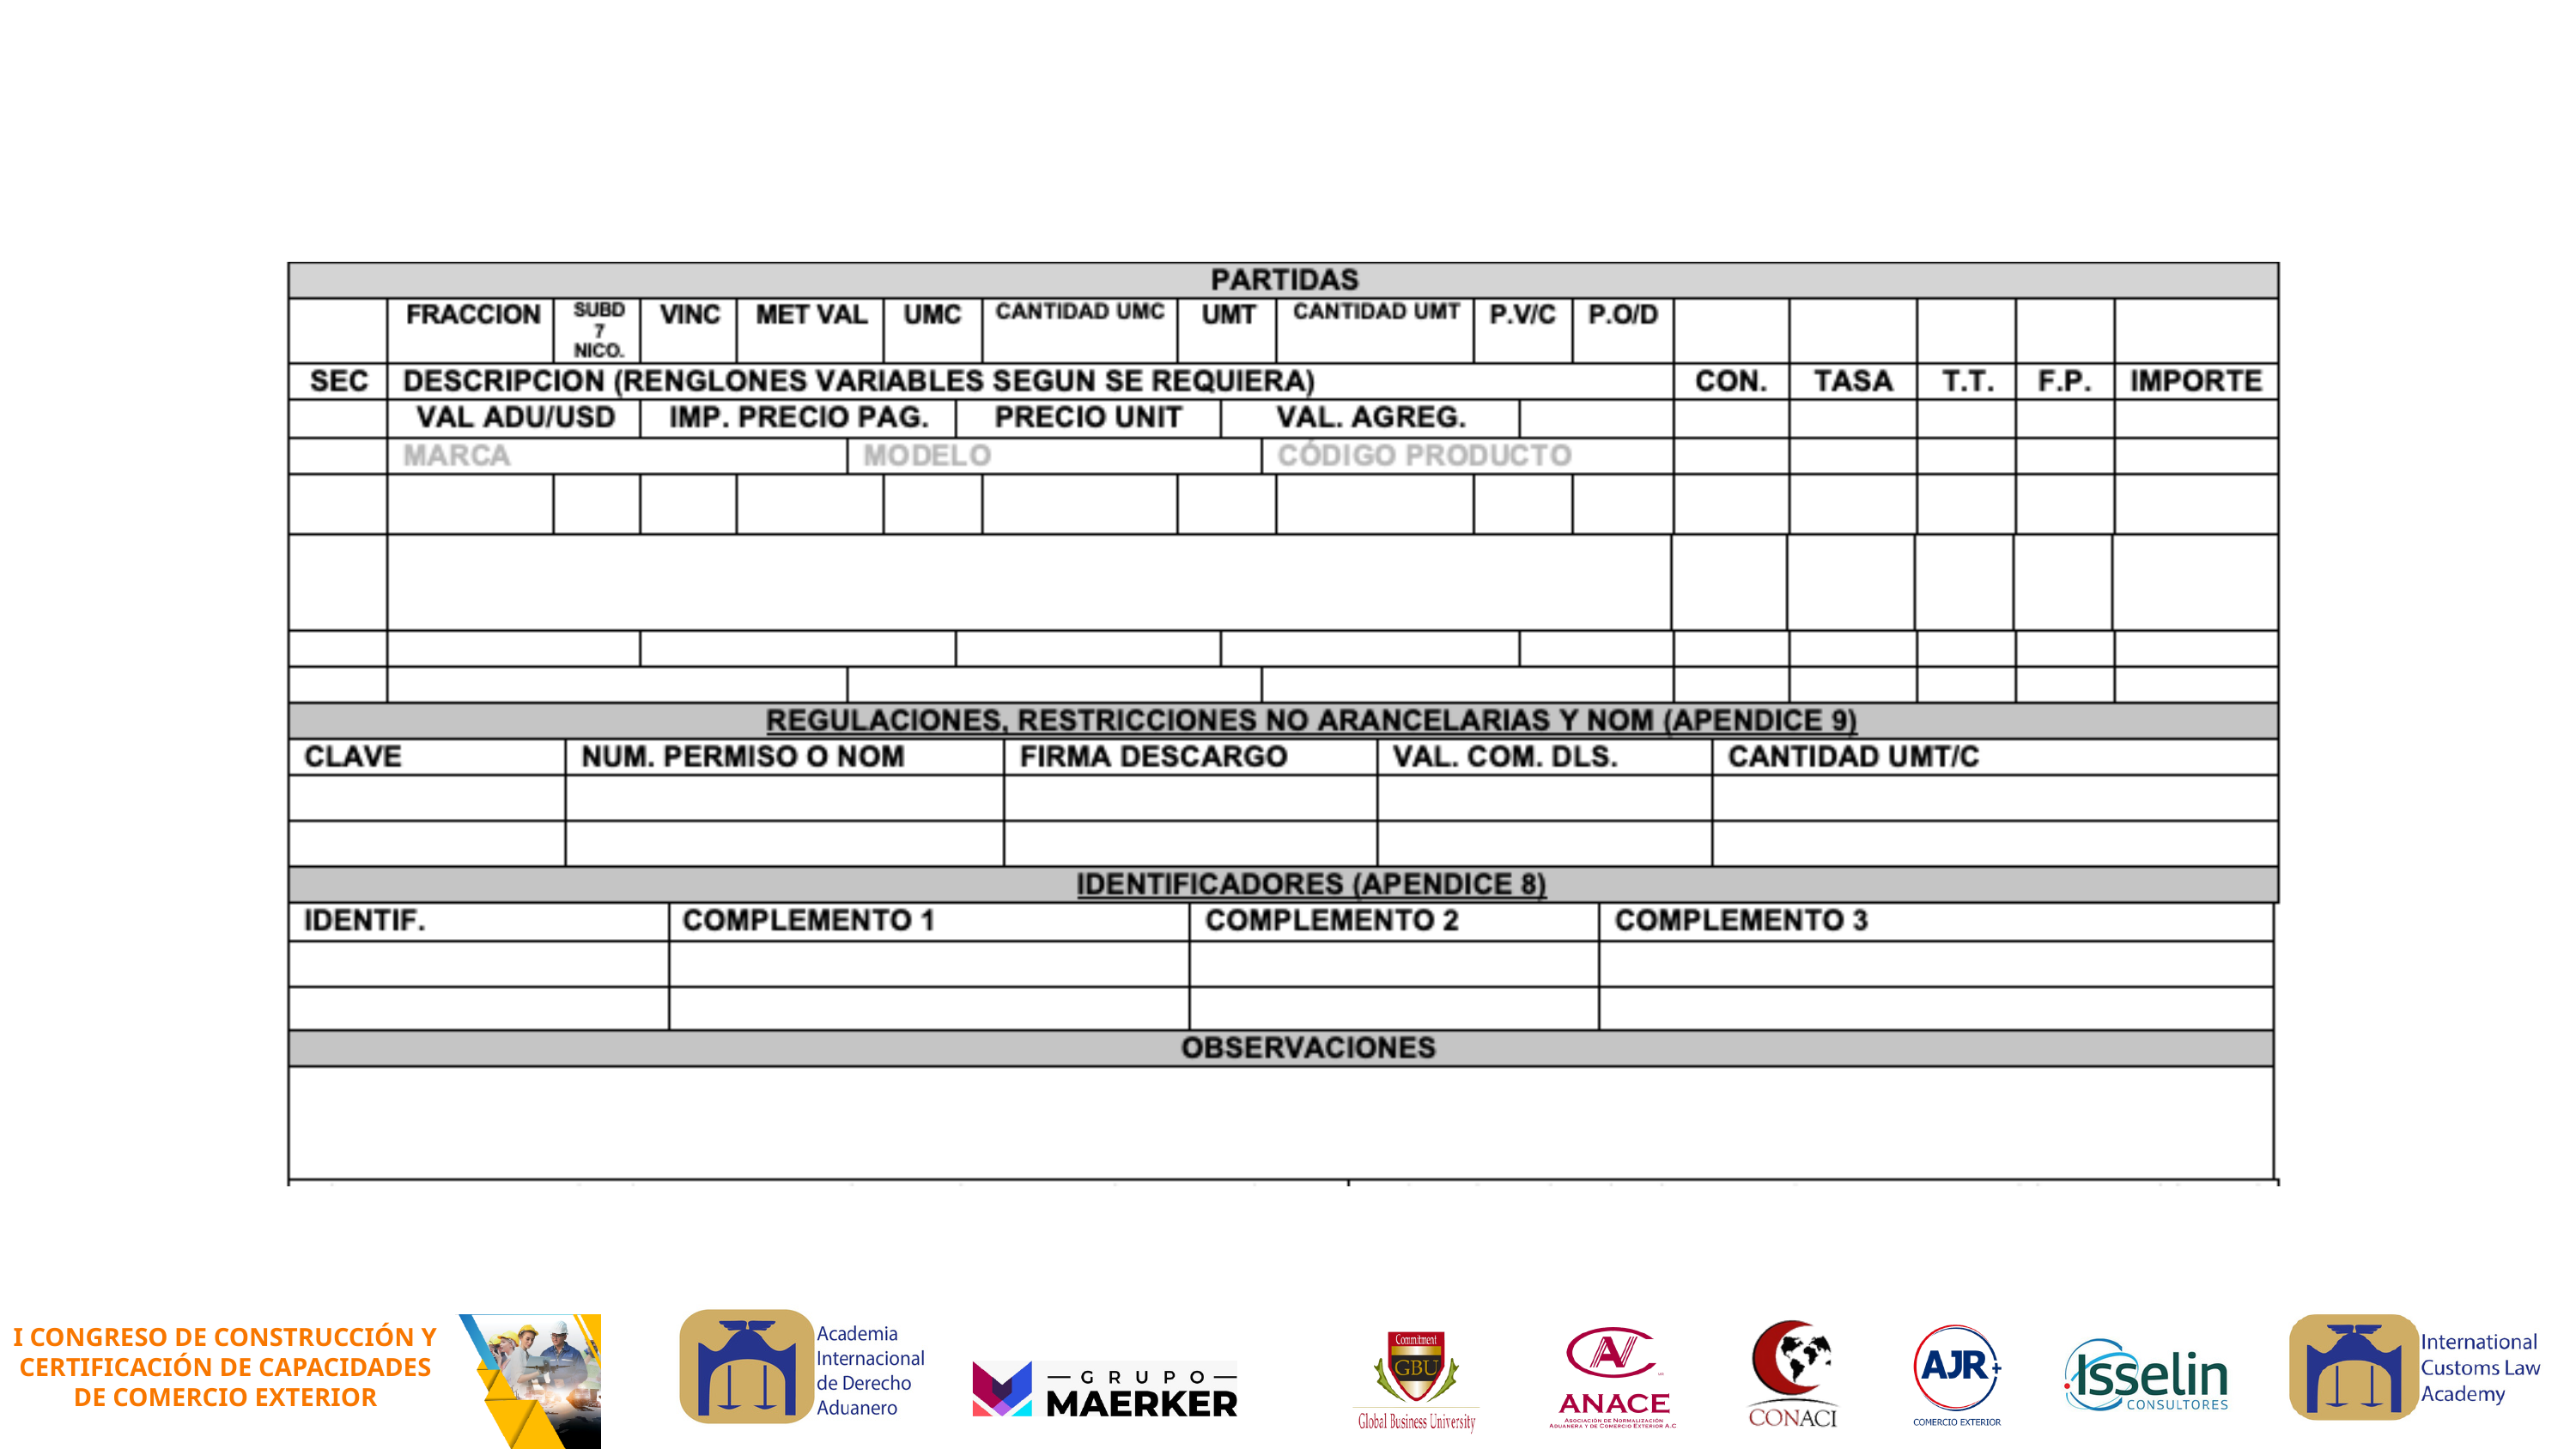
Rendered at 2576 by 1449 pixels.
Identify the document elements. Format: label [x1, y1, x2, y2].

text_box [13, 1304, 2544, 1449]
picture [283, 262, 2293, 1187]
